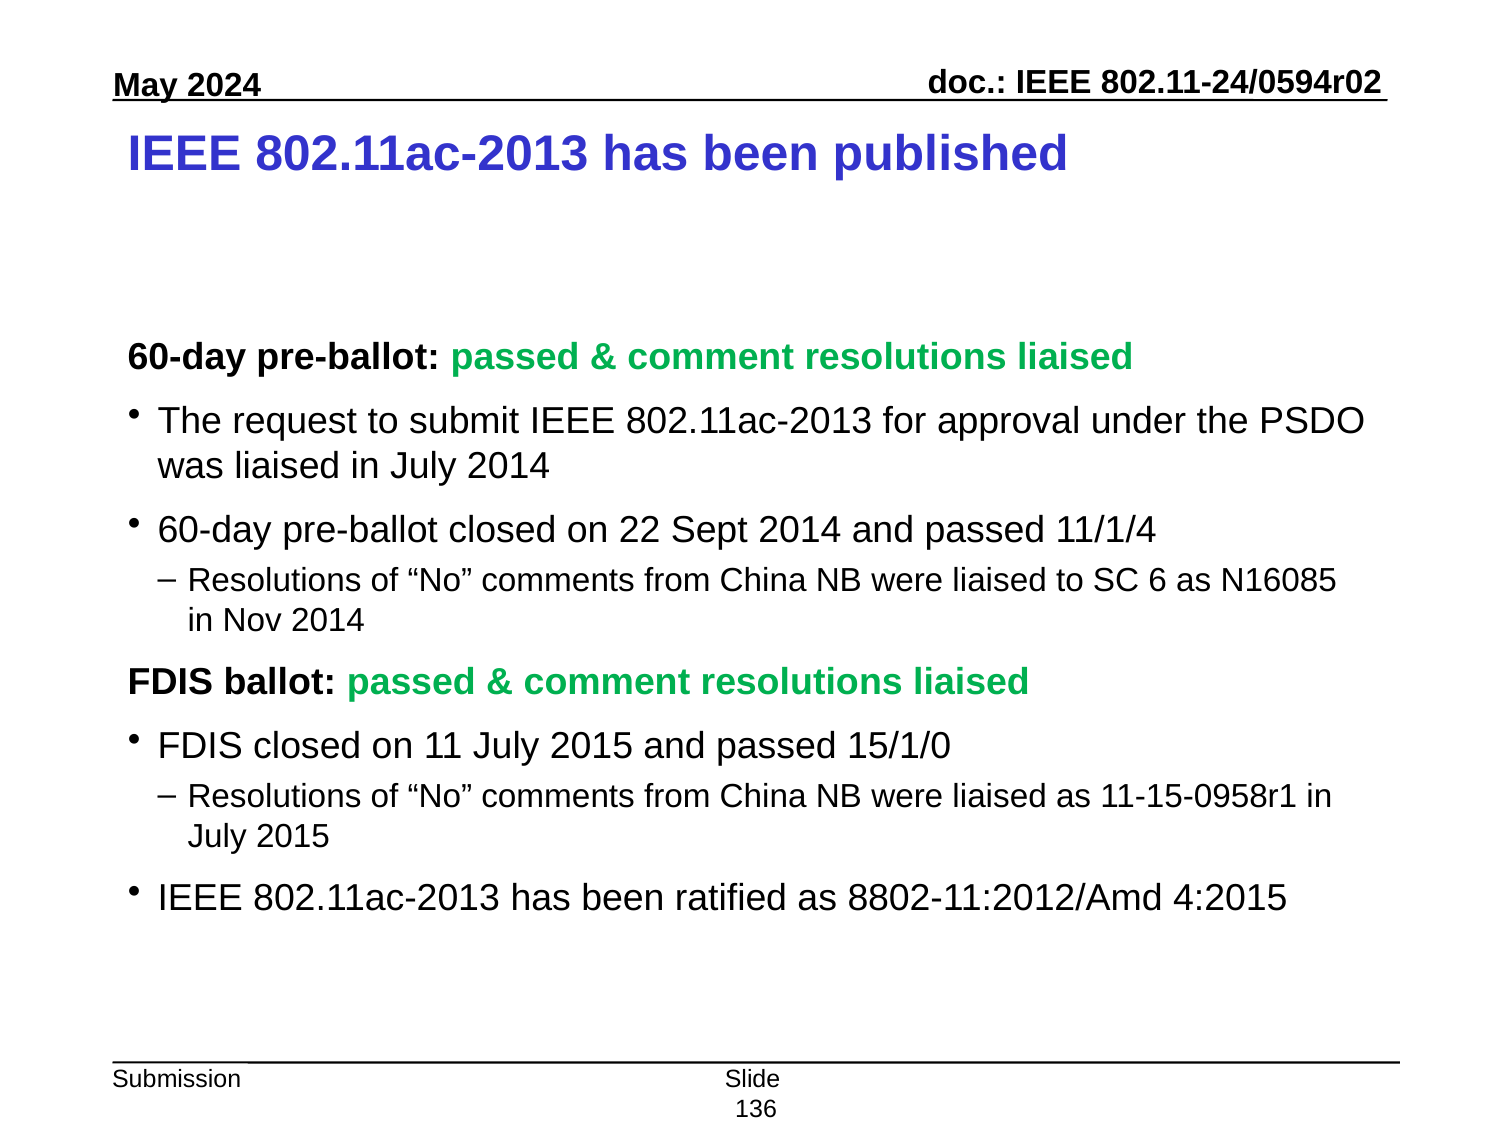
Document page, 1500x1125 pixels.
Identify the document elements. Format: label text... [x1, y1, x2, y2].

slide_number Slide 136 [709, 1061, 803, 1093]
title IEEE 802.11ac-2013 has been published [112, 112, 1475, 288]
list 60-day pre-ballot: passed & comment resolutions liaised The request to submit IEEE 802.11ac-2013 for approval under the PSDO was liaised in July 2014 60-day pre-ballot closed on 22 Sept 2014 and passed 11/1/4 Resolutions of “No” comments from China NB were liaised to SC 6 as N16085 in Nov 2014 FDIS ballot: passed & comment resolutions liaised FDIS closed on 11 July 2015 and passed 15/1/0 Resolutions of “No” comments from China NB were liaised as 11-15-0958r1 in July 2015 IEEE 802.11ac-2013 has been ratified as 8802-11:2012/Amd 4:2015 [112, 324, 1388, 1000]
